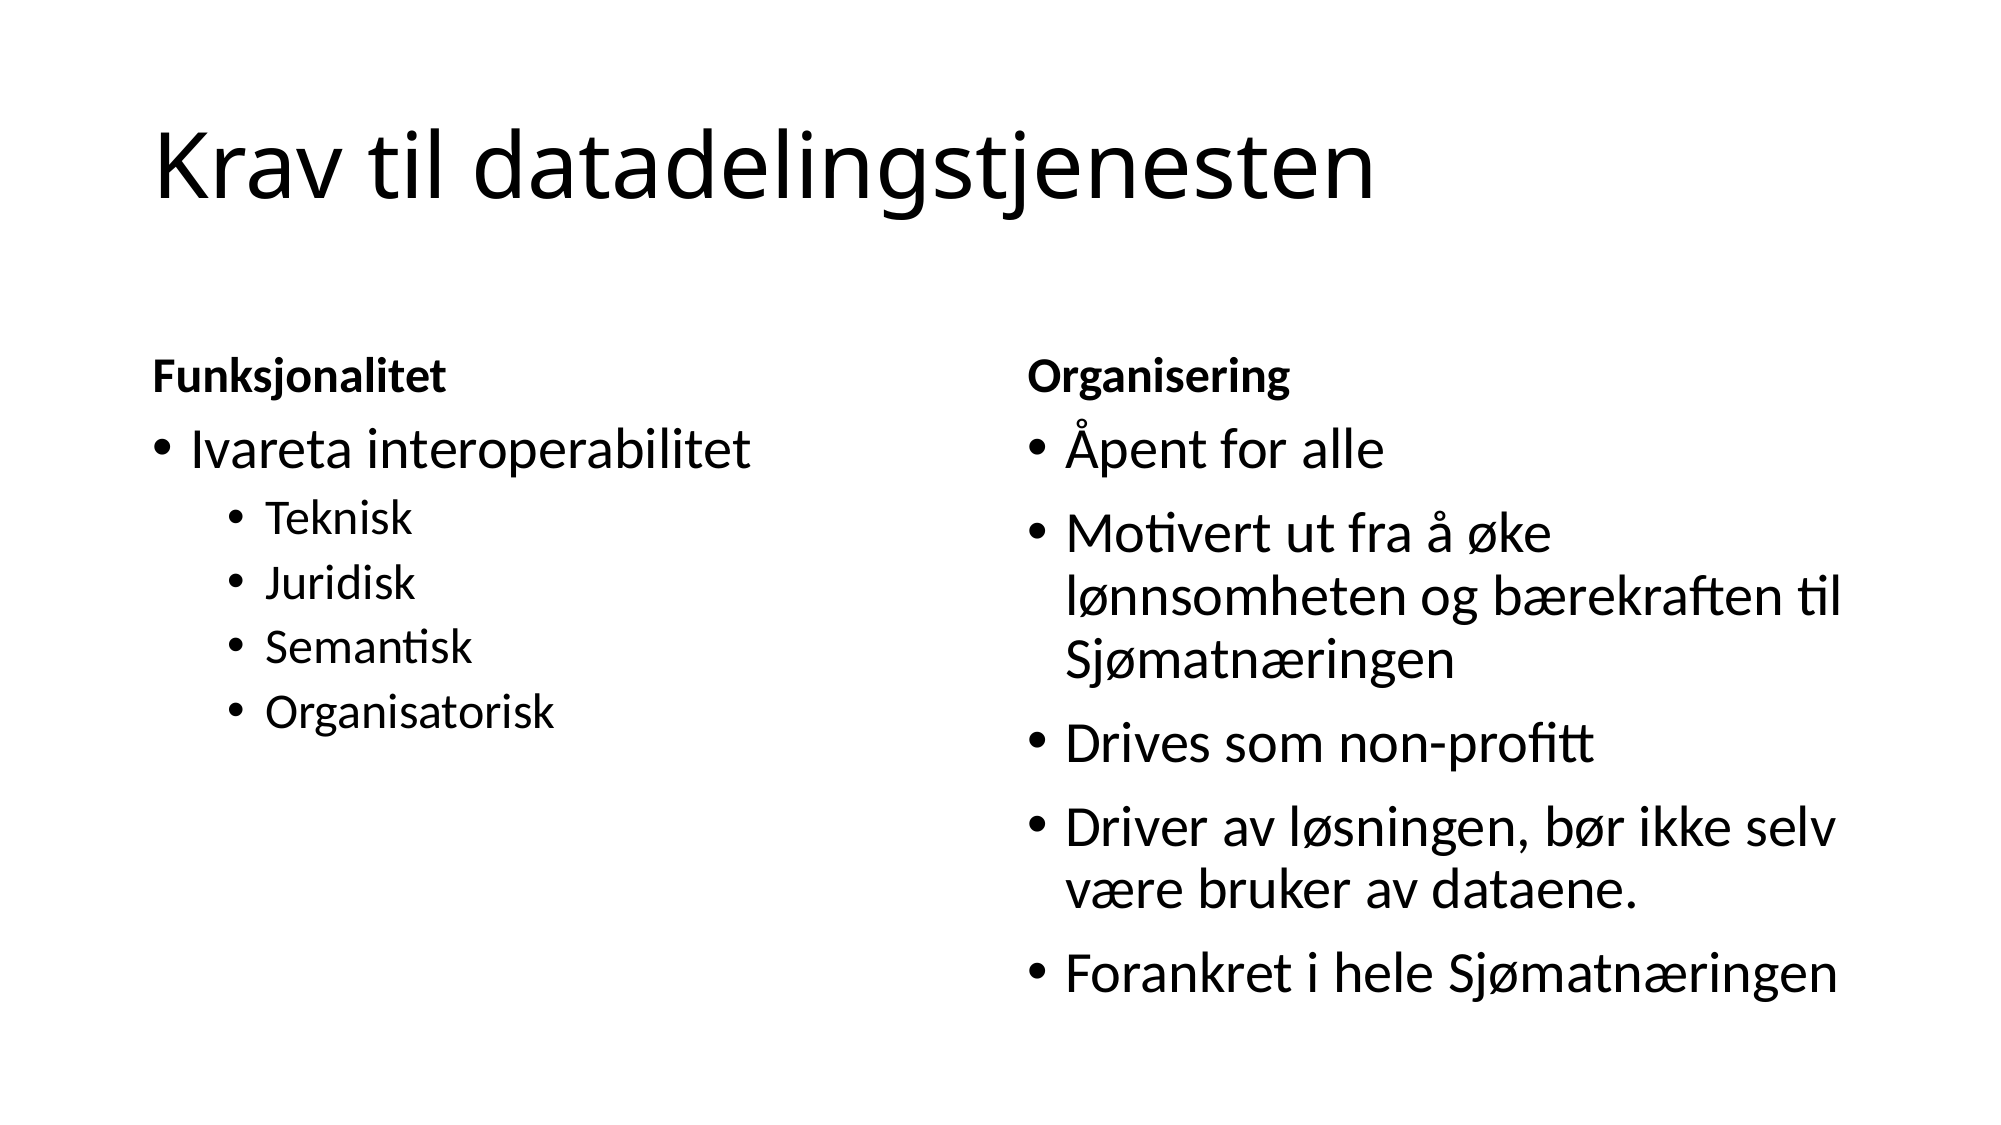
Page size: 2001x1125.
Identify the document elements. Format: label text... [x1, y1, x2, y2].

list Organisering [1012, 275, 1863, 410]
title Krav til datadelingstjenesten [137, 59, 1863, 278]
list Åpent for alle Motivert ut fra å øke lønnsomheten og bærekraften til Sjømatnæringen Drives som non-profitt Driver av løsningen, bør ikke selv være bruker av dataene. Forankret i hele Sjømatnæringen [1012, 410, 1863, 1016]
list Funksjonalitet [137, 275, 984, 410]
list Ivareta interoperabilitet Teknisk Juridisk Semantisk Organisatorisk [137, 410, 984, 1016]
